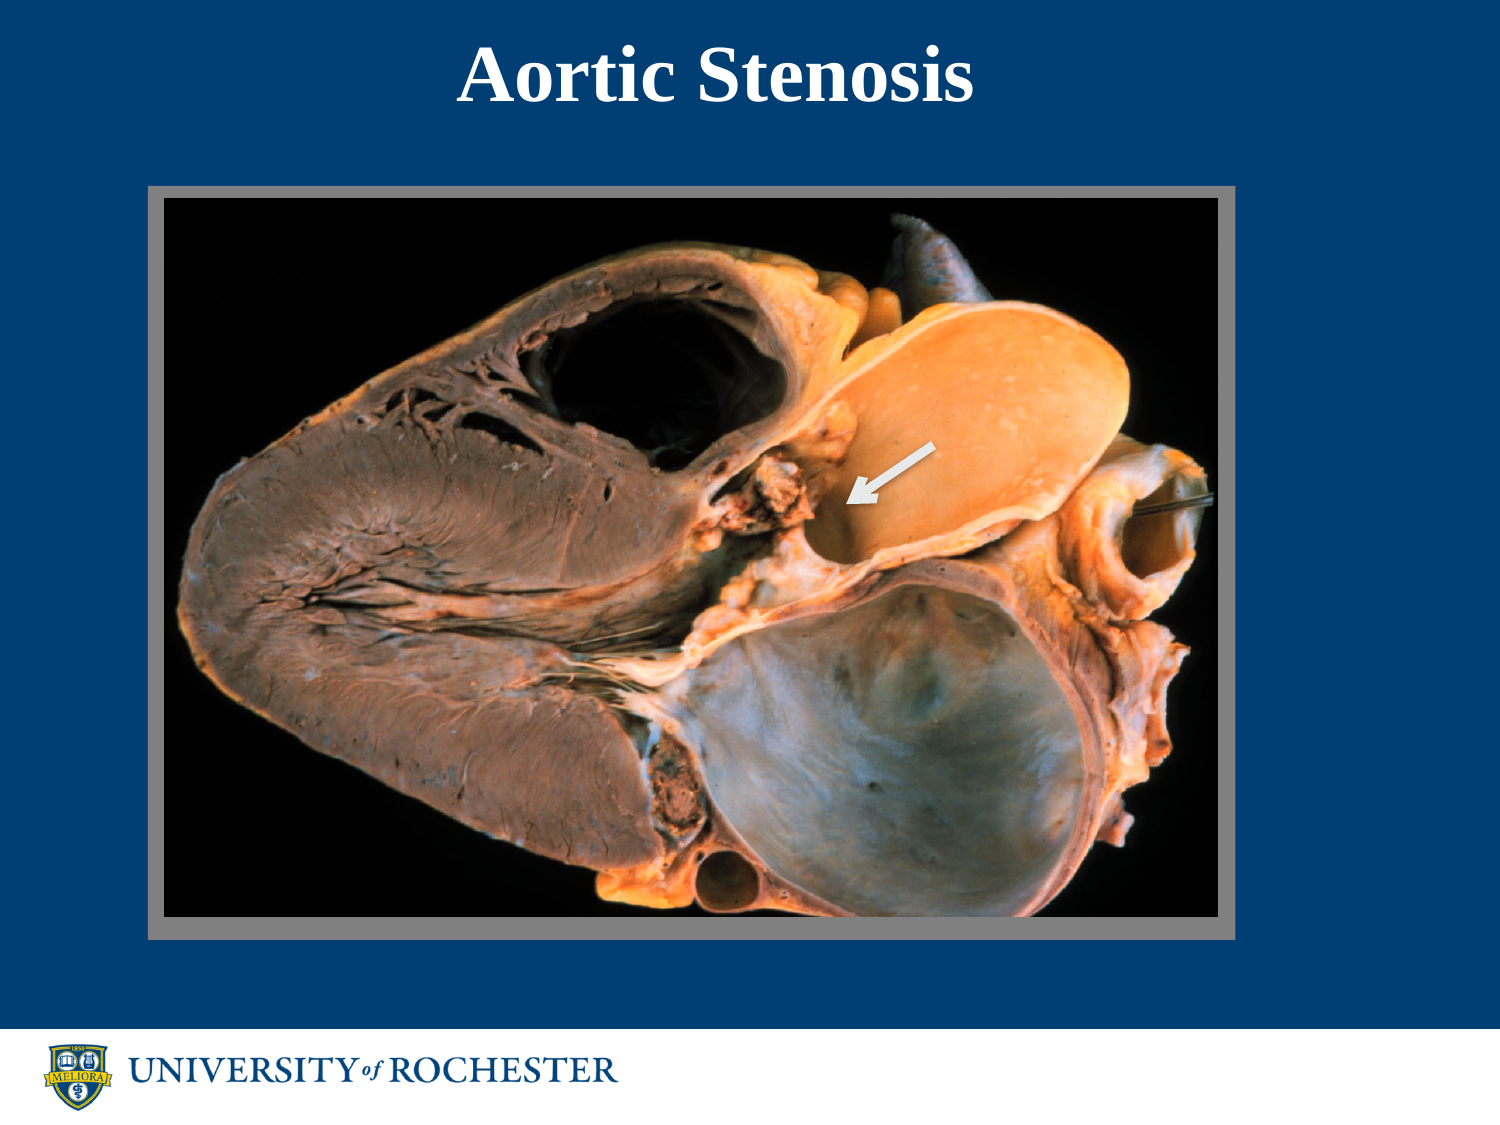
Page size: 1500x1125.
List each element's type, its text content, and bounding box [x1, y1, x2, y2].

title Aortic Stenosis [38, 12, 1394, 126]
picture [0, 1029, 1500, 1125]
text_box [845, 444, 934, 505]
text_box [147, 185, 1236, 941]
